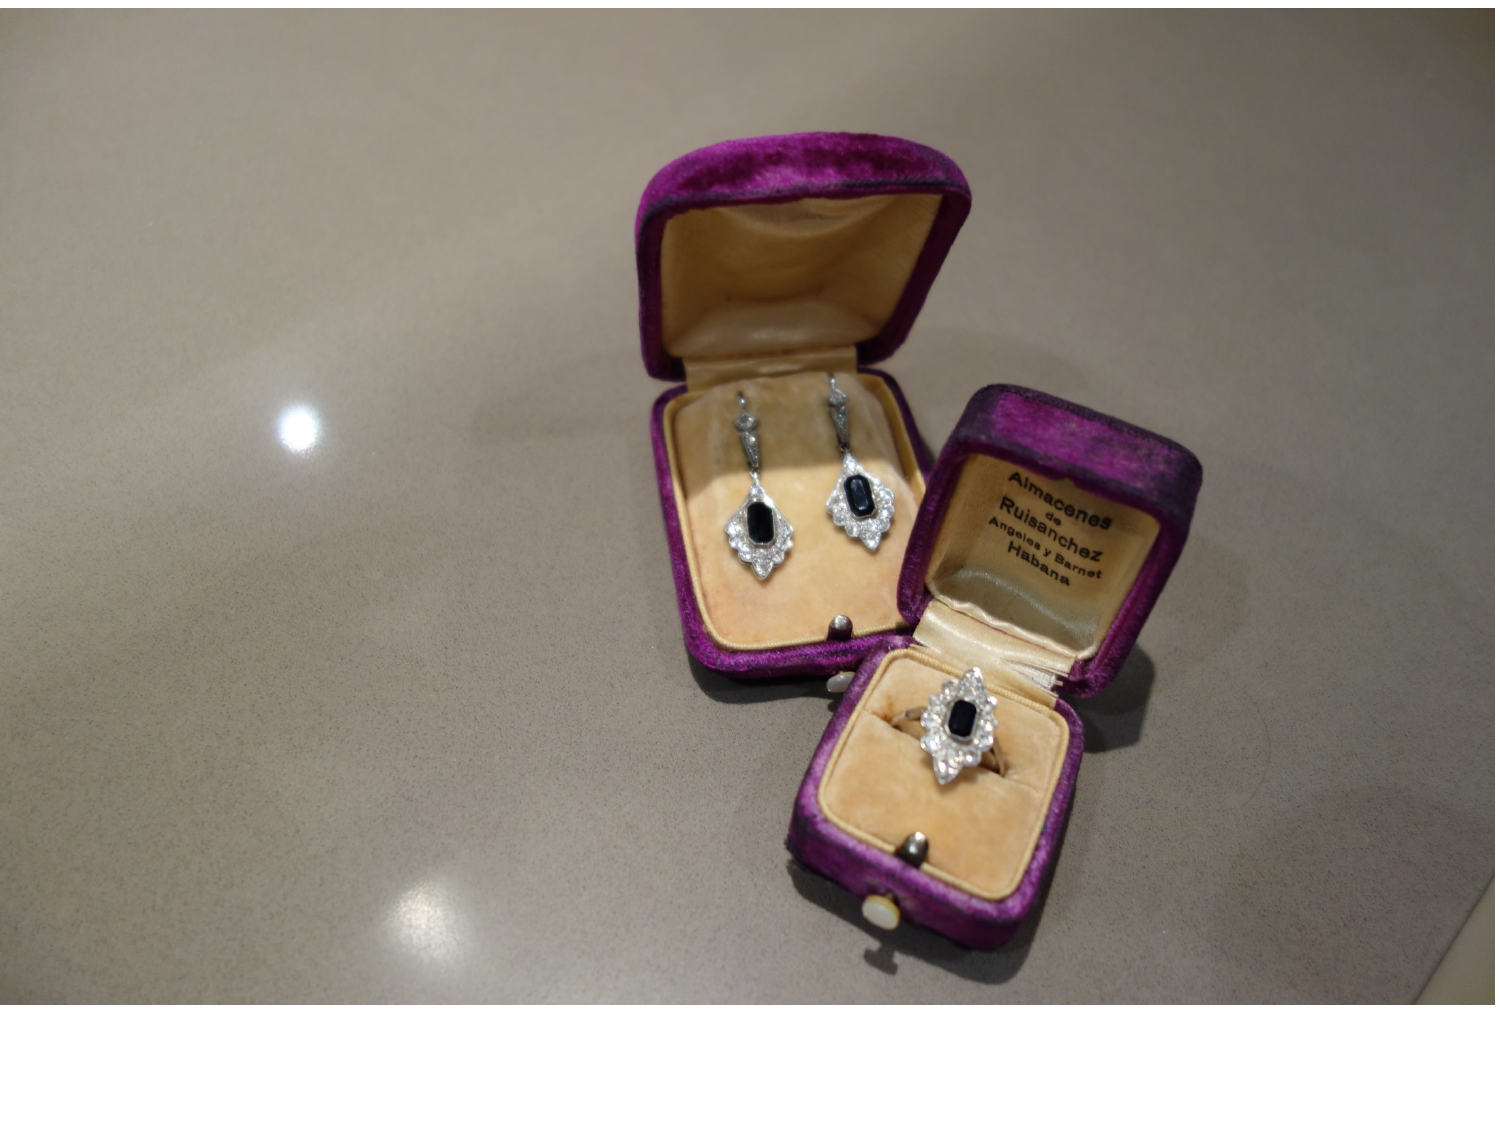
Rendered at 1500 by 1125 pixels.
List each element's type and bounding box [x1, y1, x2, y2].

list [0, 8, 1495, 1006]
